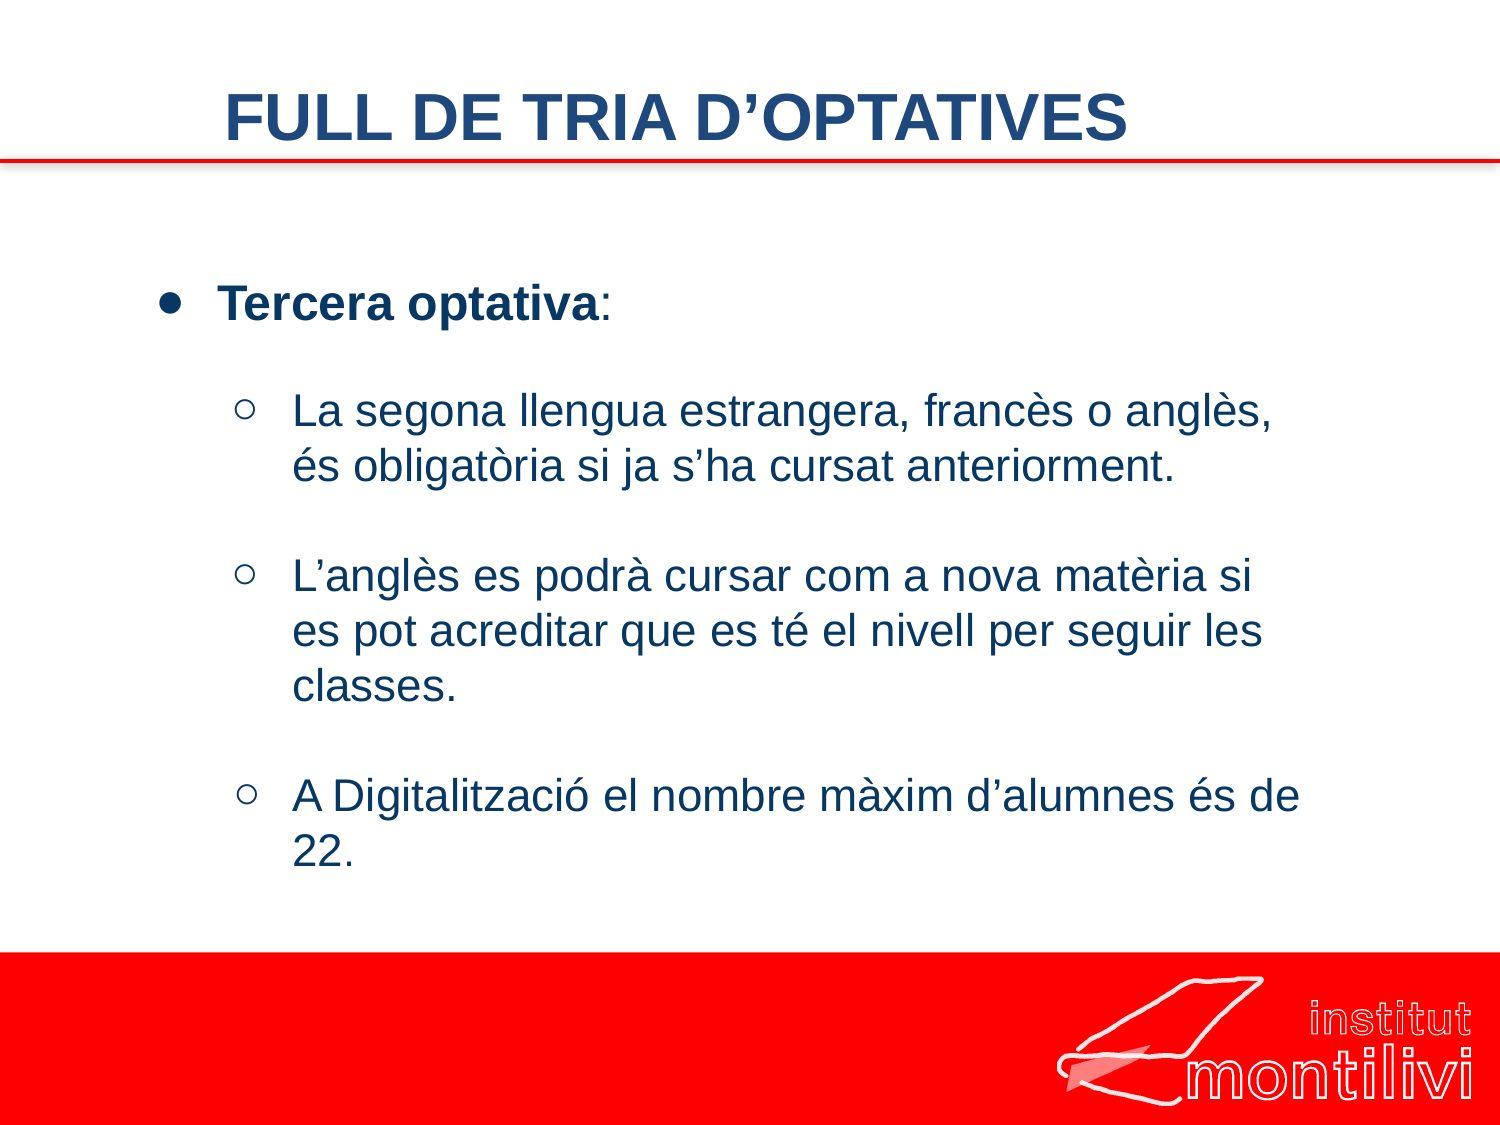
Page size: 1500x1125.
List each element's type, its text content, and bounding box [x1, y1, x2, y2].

text_box Tercera optativa: La segona llengua estrangera, francès o anglès, és obligatòria si ja s’ha cursat anteriorment. L’anglès es podrà cursar com a nova matèria si es pot acreditar que es té el nivell per seguir les classes. A Digitalització el nombre màxim d’alumnes és de 22. [127, 263, 1322, 928]
text_box FULL DE TRIA D’OPTATIVES [127, 66, 1227, 163]
picture [1057, 976, 1471, 1106]
